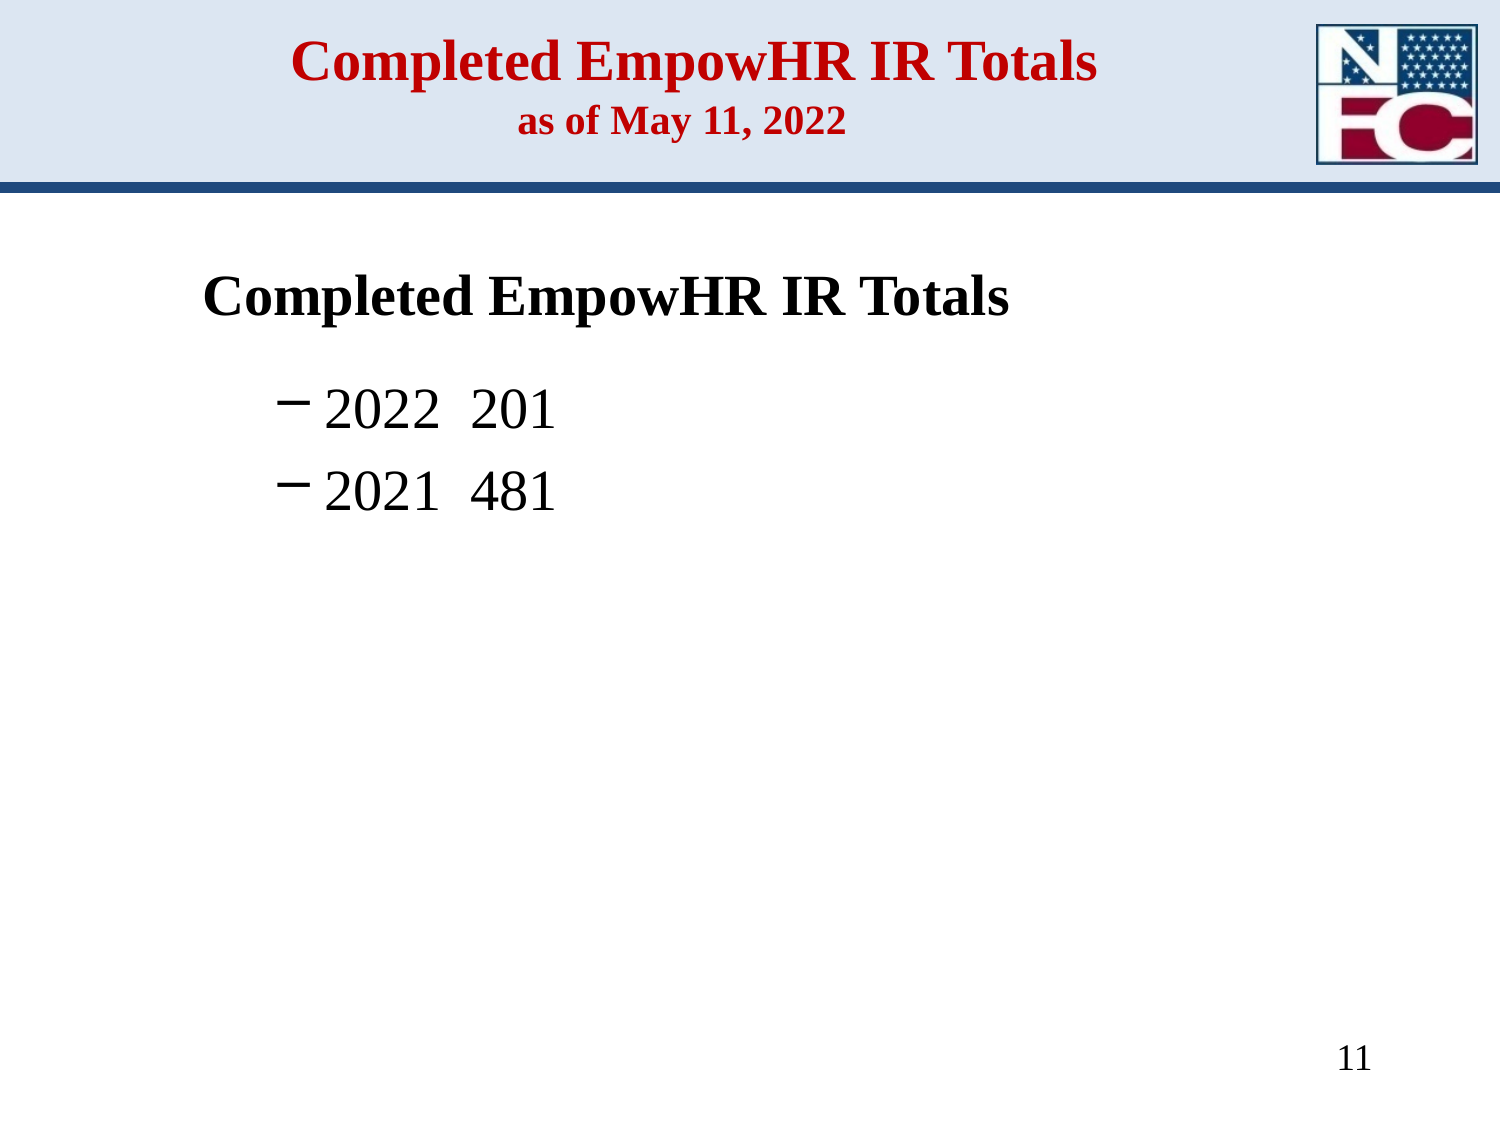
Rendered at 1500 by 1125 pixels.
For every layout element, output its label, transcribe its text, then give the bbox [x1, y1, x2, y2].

slide_number 11 [1074, 1024, 1388, 1101]
list 2022 201 2021 481 [187, 362, 1388, 801]
picture [1316, 24, 1478, 165]
text_box Completed EmpowHR IR Totals [187, 249, 1188, 335]
title Completed EmpowHR IR Totals as of May 11, 2022 [24, 45, 1350, 150]
